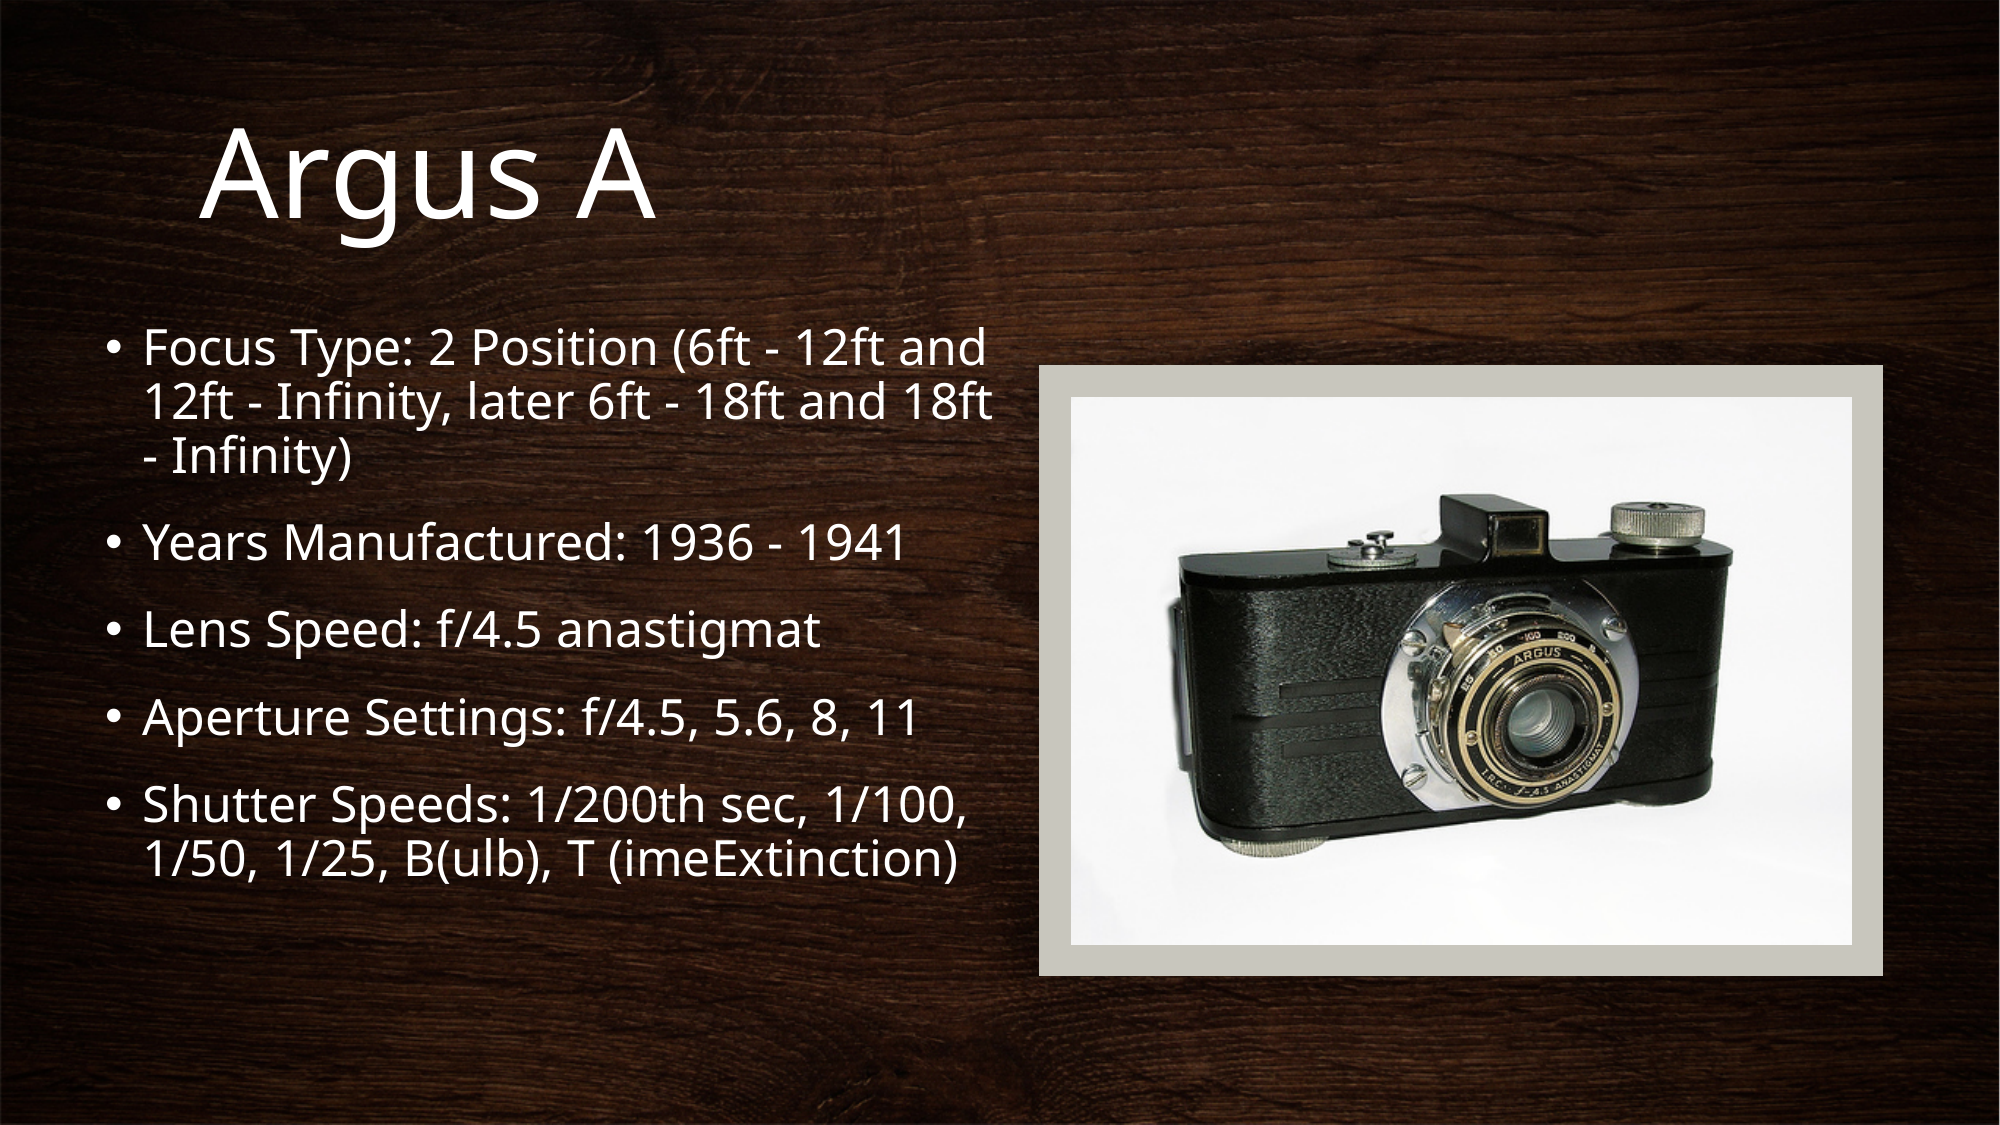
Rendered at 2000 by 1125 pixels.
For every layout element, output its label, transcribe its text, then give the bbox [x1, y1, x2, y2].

picture [0, 0, 2000, 1125]
title Argus A [184, 101, 760, 250]
list Focus Type: 2 Position (6ft - 12ft and 12ft - Infinity, later 6ft - 18ft and 18ft - Infinity) Years Manufactured: 1936 - 1941 Lens Speed: f/4.5 anastigmat Aperture Settings: f/4.5, 5.6, 8, 11 Shutter Speeds: 1/200th sec, 1/100, 1/50, 1/25, B(ulb), T (imeExtinction) [90, 314, 1012, 1027]
